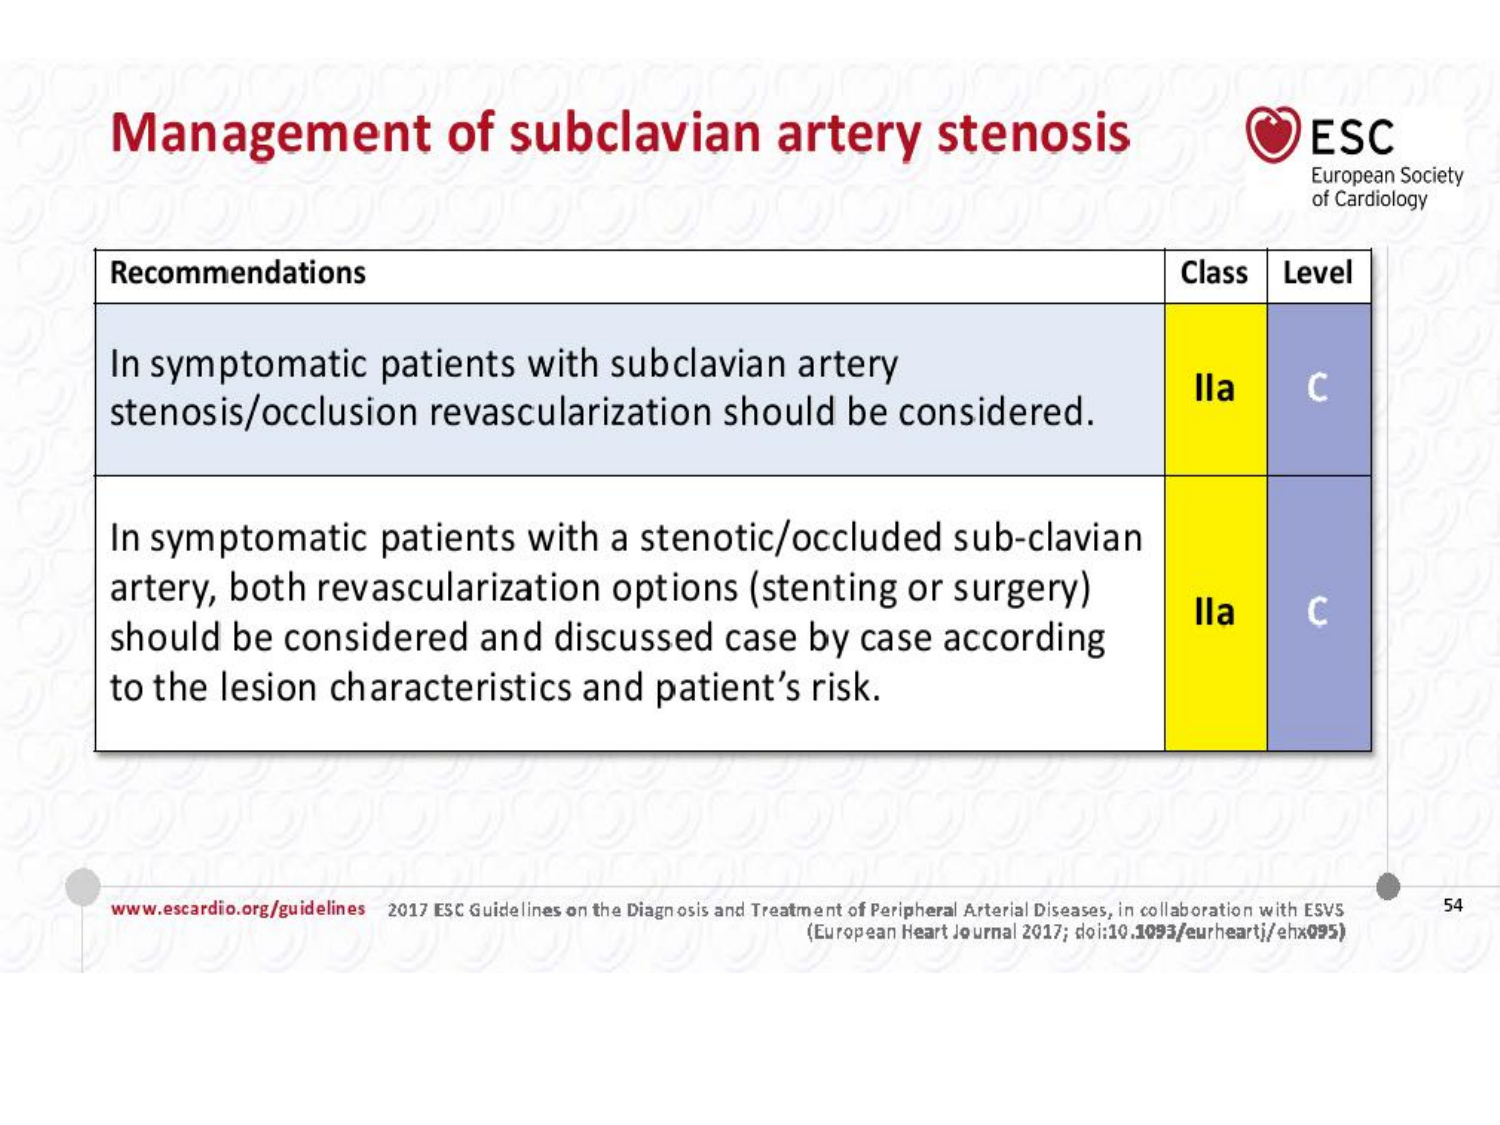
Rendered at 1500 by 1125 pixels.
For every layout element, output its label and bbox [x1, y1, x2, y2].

picture [0, 58, 1500, 973]
